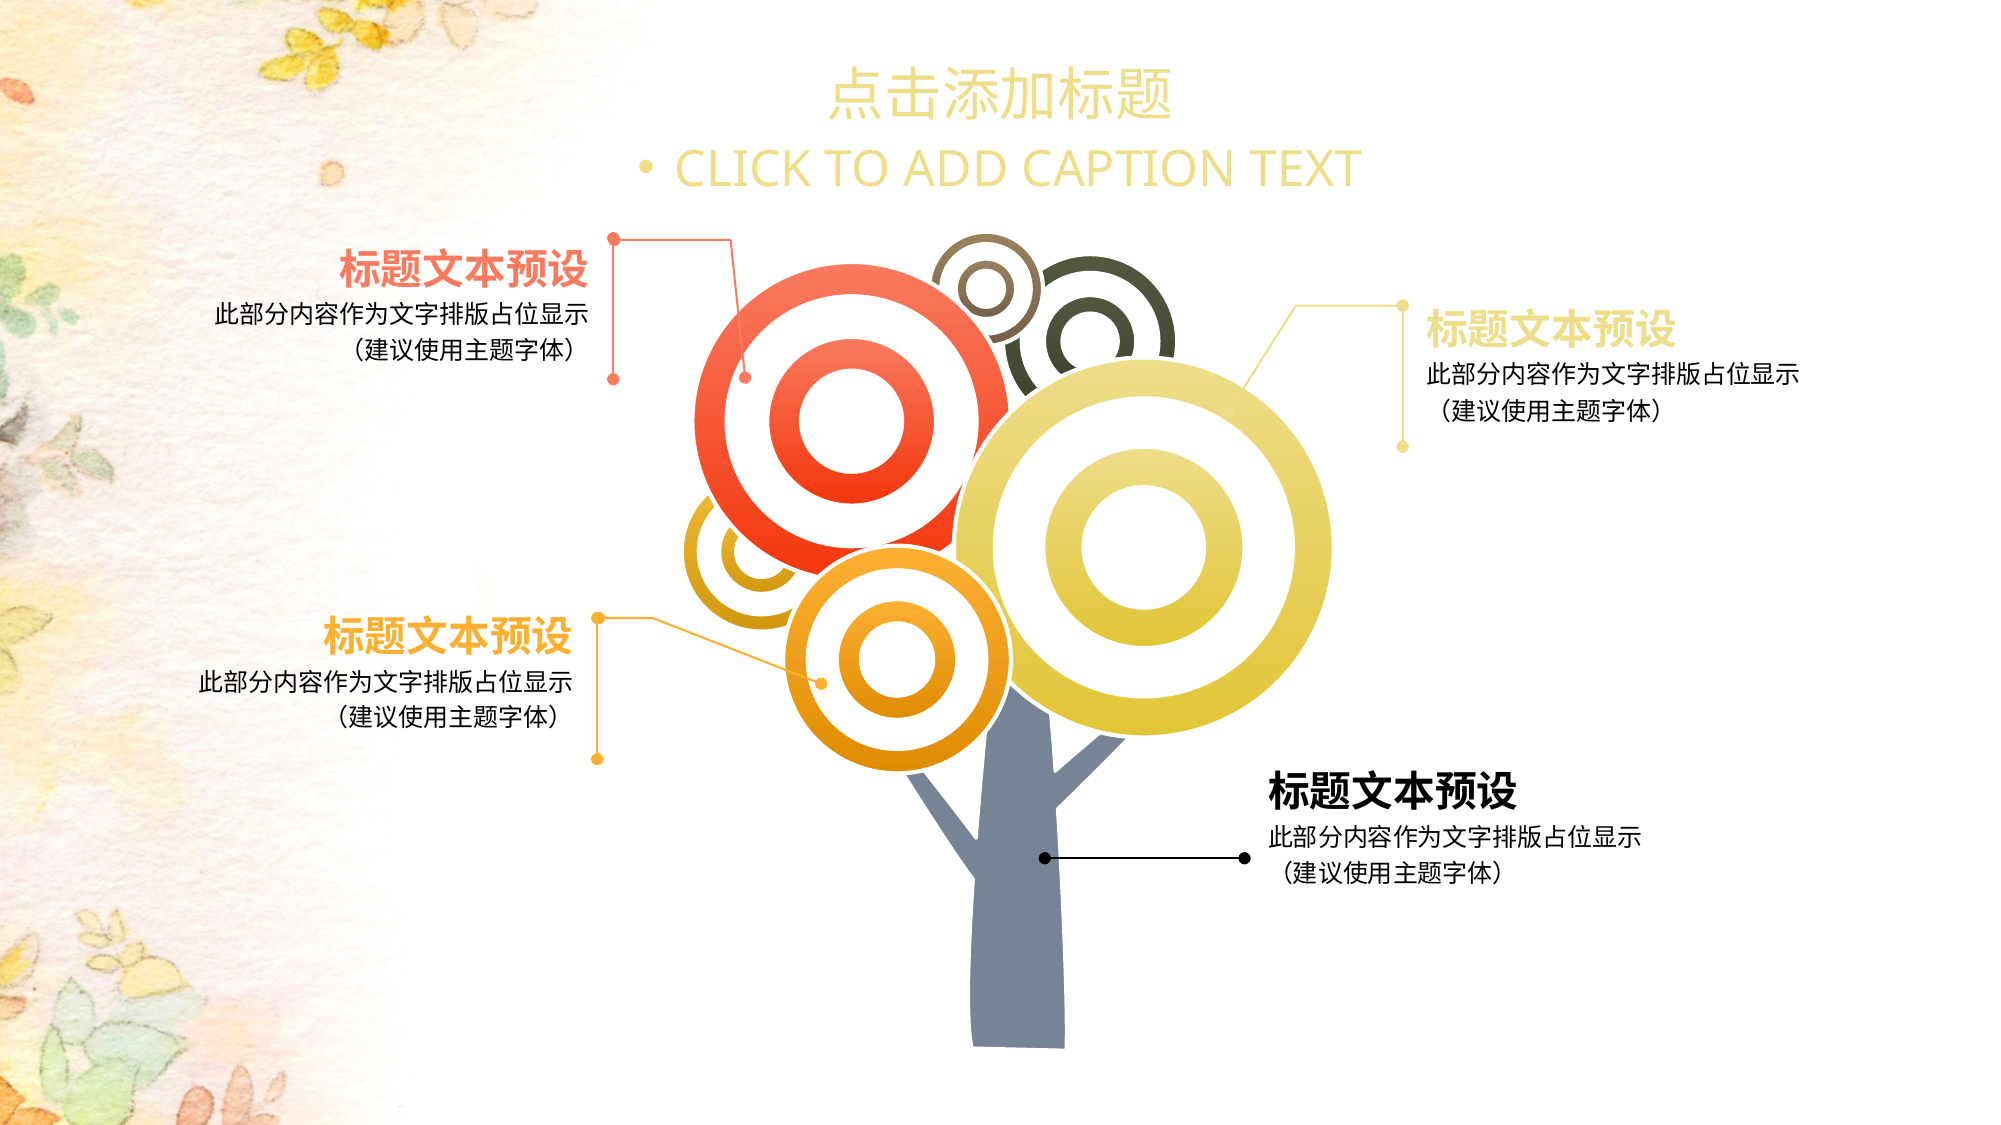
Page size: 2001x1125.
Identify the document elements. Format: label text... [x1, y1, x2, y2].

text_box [597, 617, 822, 760]
text_box [904, 738, 1128, 1051]
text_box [145, 609, 598, 746]
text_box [681, 471, 783, 617]
picture [0, 0, 2001, 1125]
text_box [1402, 302, 1854, 439]
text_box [928, 231, 1044, 346]
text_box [692, 261, 1011, 581]
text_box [953, 357, 1334, 738]
text_box 点击添加标题 [383, 58, 1617, 136]
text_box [1228, 305, 1403, 447]
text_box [161, 242, 614, 379]
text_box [1244, 764, 1696, 901]
text_box CLICK TO ADD CAPTION TEXT [549, 135, 1450, 180]
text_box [783, 545, 1011, 774]
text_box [613, 238, 746, 380]
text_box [1011, 254, 1178, 357]
